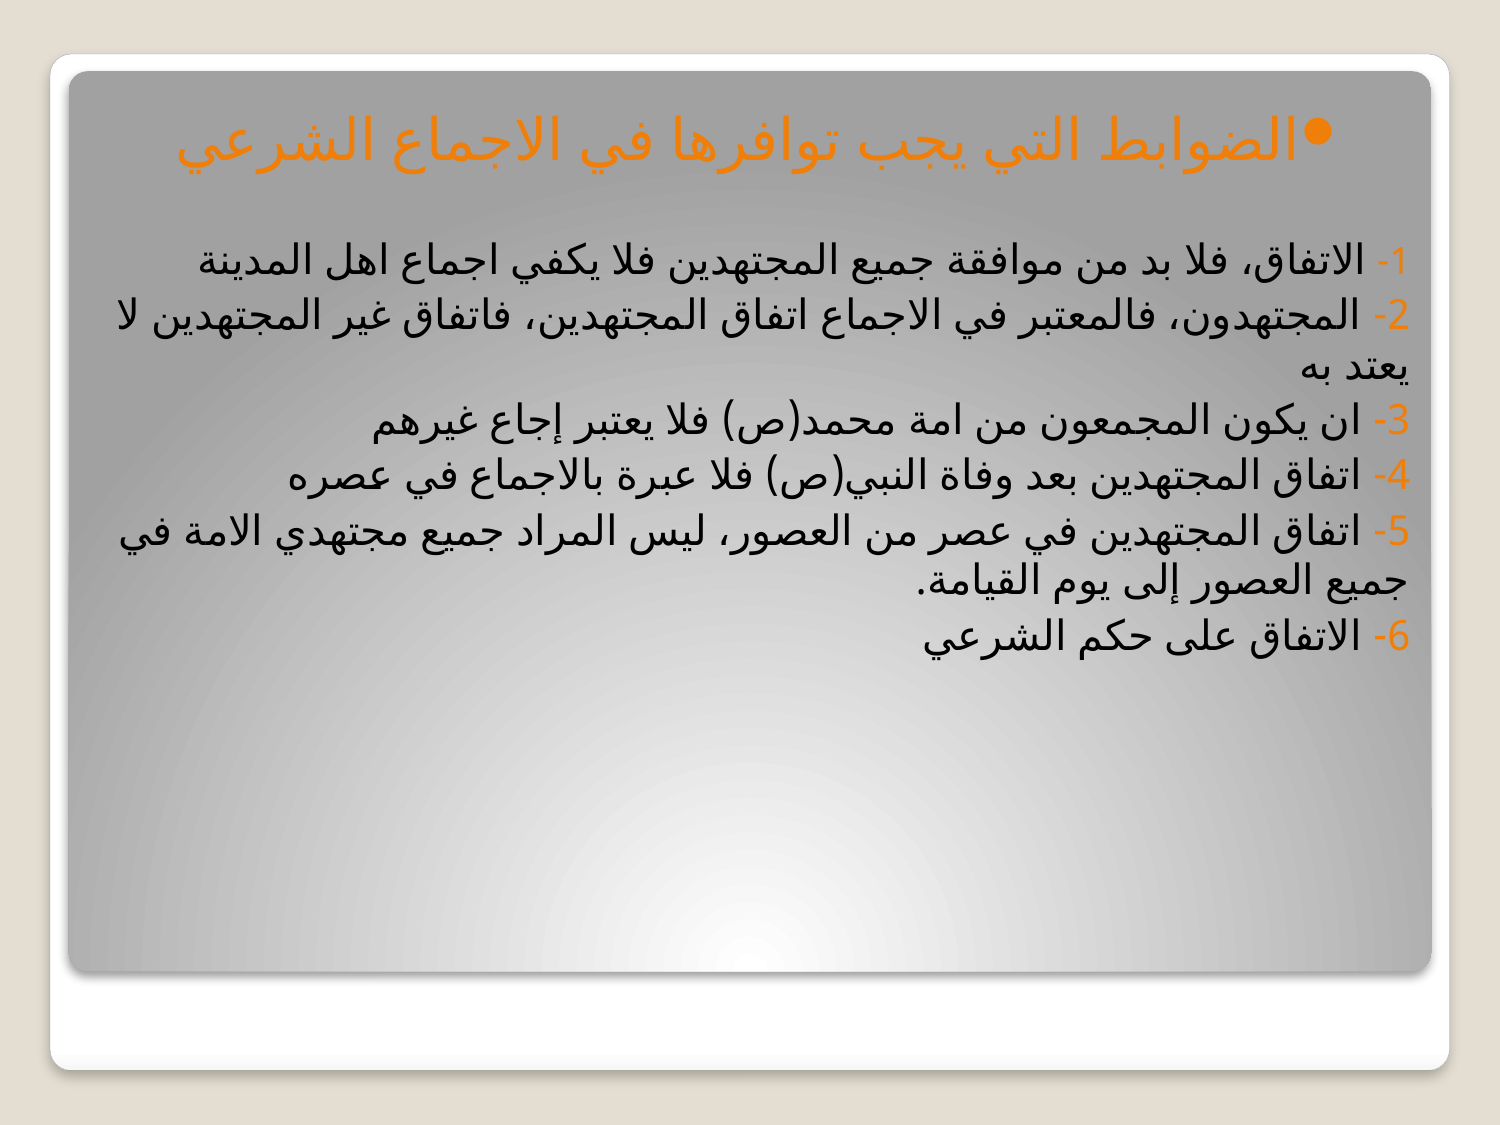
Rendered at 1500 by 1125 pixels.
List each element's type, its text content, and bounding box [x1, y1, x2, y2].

list الضوابط التي يجب توافرها في الاجماع الشرعي 1- الاتفاق، فلا بد من موافقة جميع المجتهدين فلا يكفي اجماع اهل المدينة 2- المجتهدون، فالمعتبر في الاجماع اتفاق المجتهدين، فاتفاق غير المجتهدين لا يعتد به 3- ان يكون المجمعون من امة محمد(ص) فلا يعتبر إجاع غيرهم 4- اتفاق المجتهدين بعد وفاة النبي(ص) فلا عبرة بالاجماع في عصره 5- اتفاق المجتهدين في عصر من العصور، ليس المراد جميع مجتهدي الامة في جميع العصور إلى يوم القيامة. 6- الاتفاق على حكم الشرعي [82, 86, 1425, 774]
